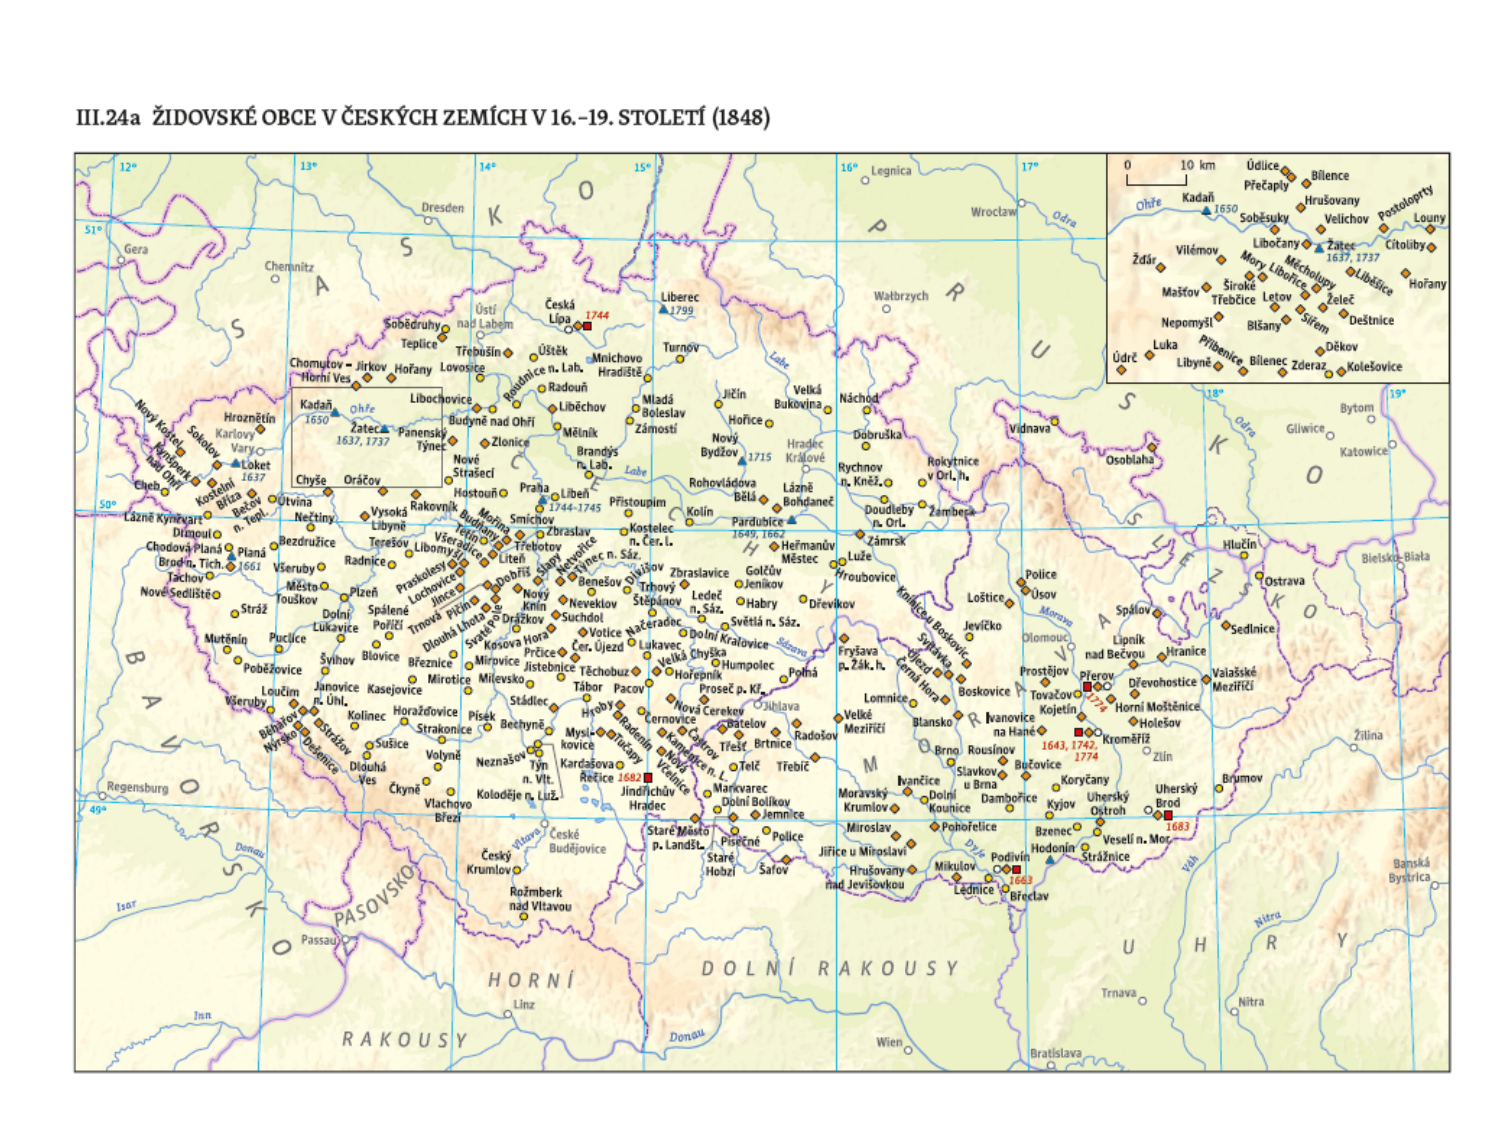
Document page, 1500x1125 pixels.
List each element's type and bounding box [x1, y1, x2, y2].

picture [64, 66, 1458, 1081]
